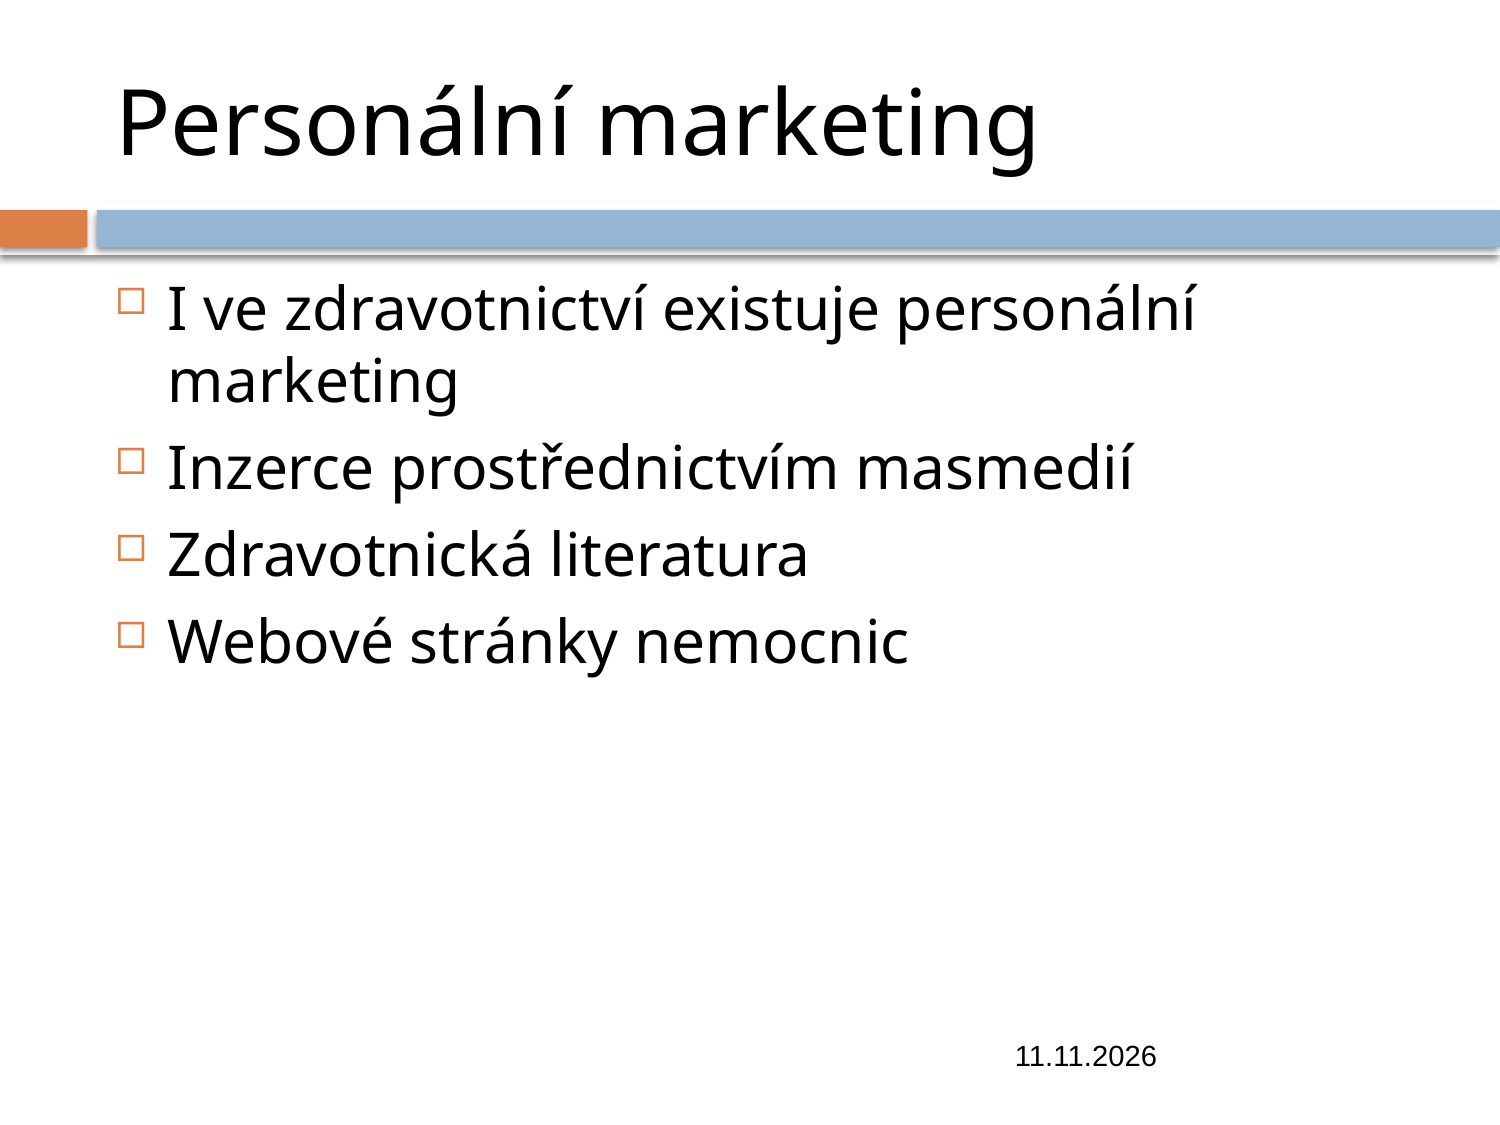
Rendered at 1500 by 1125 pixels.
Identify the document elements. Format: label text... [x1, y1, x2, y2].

title Personální marketing [100, 37, 1438, 200]
list I ve zdravotnictví existuje personální marketing Inzerce prostřednictvím masmedií Zdravotnická literatura Webové stránky nemocnic [100, 262, 1438, 1000]
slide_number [999, 1025, 1438, 1085]
